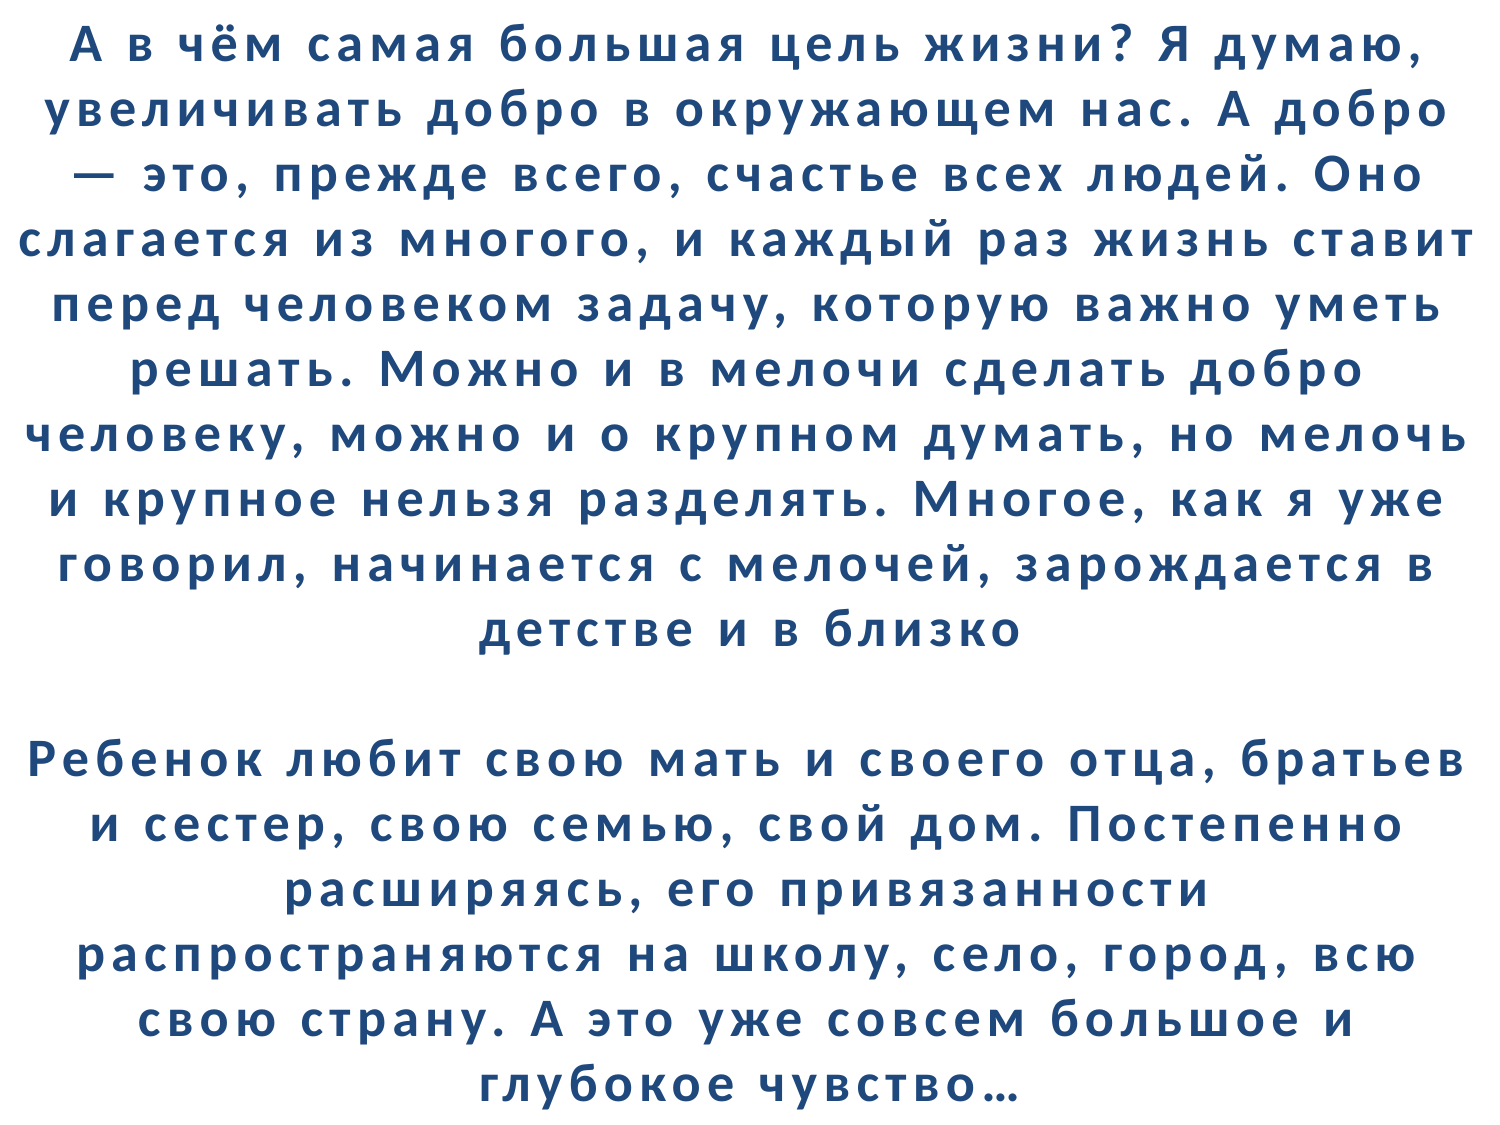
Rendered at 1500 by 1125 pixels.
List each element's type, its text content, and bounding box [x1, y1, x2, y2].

text_box А в чём самая большая цель жизни? Я думаю, увеличивать добро в окружающем нас. А добро — это, прежде всего, счастье всех людей. Оно слагается из многого, и каждый раз жизнь ставит перед человеком задачу, которую важно уметь решать. Можно и в мелочи сделать добро человеку, можно и о крупном думать, но мелочь и крупное нельзя разделять. Многое, как я уже говорил, начинается с мелочей, зарождается в детстве и в близко Ребенок любит свою мать и своего отца, братьев и сестер, свою семью, свой дом. Постепенно расширяясь, его привязанности распространяются на школу, село, город, всю свою страну. А это уже совсем большое и глубокое чувство… [0, 0, 1500, 1120]
